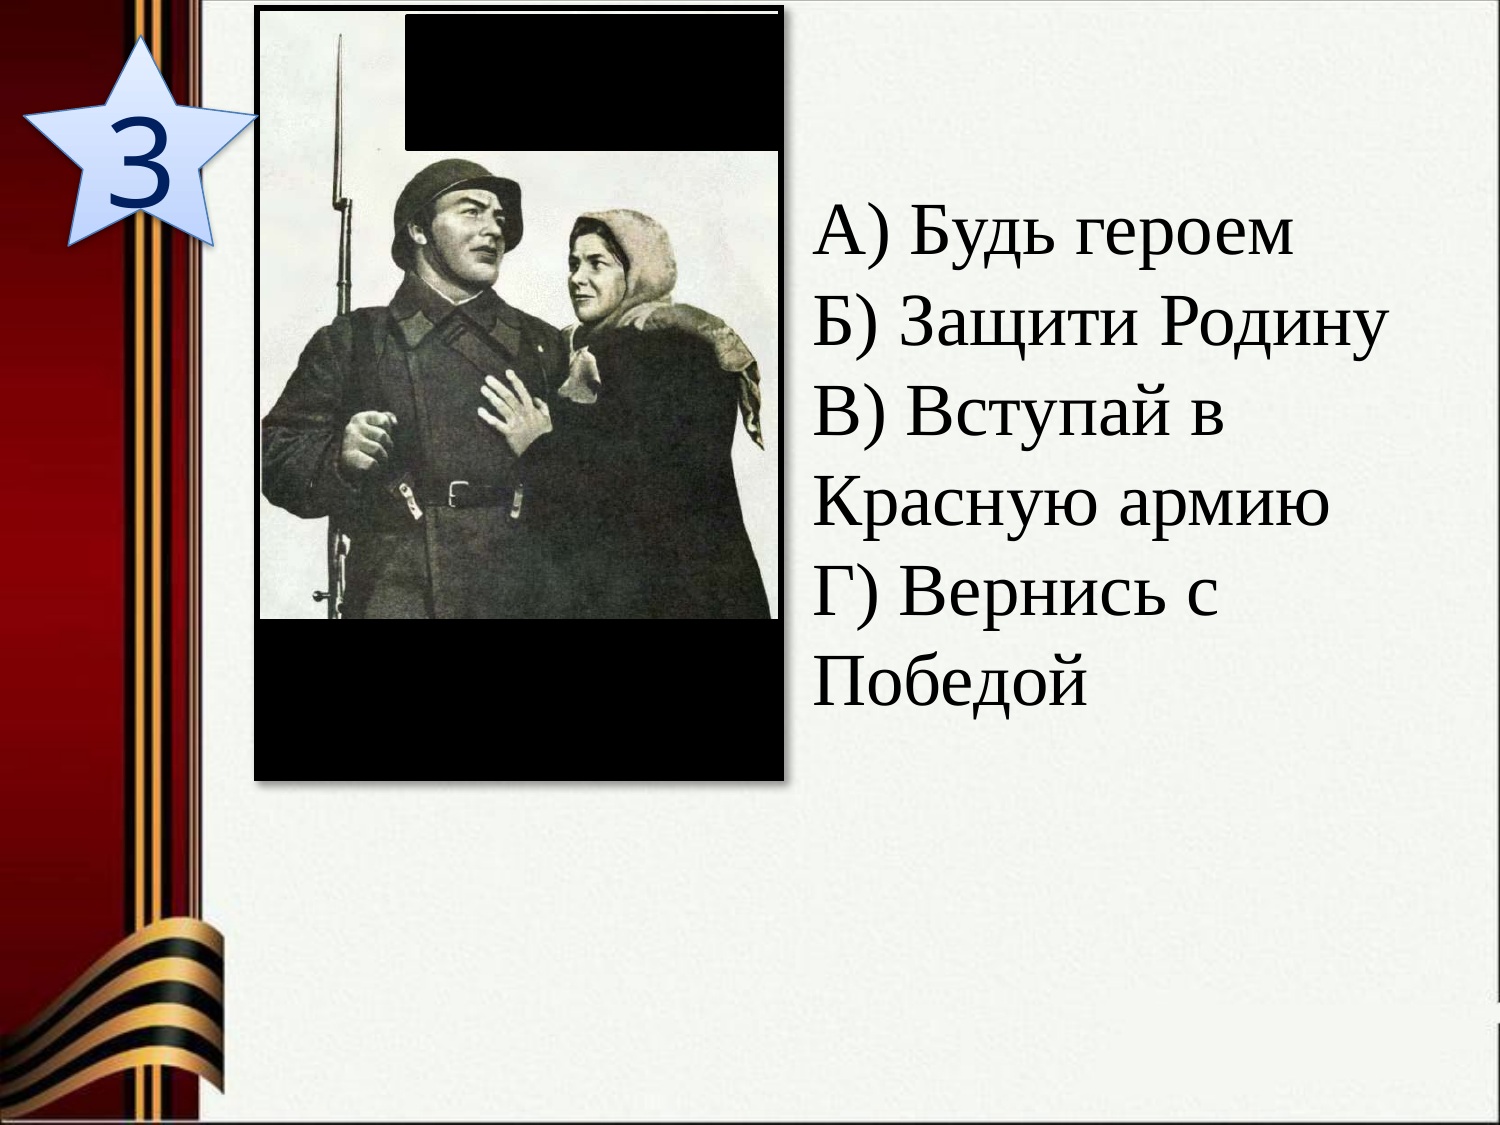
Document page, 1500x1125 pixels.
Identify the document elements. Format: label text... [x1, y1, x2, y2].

text_box 3 [22, 34, 254, 247]
text_box А) Будь героем Б) Защити Родину В) Вступай в Красную армию Г) Вернись с Победой [797, 172, 1483, 728]
picture [0, 0, 1500, 1125]
